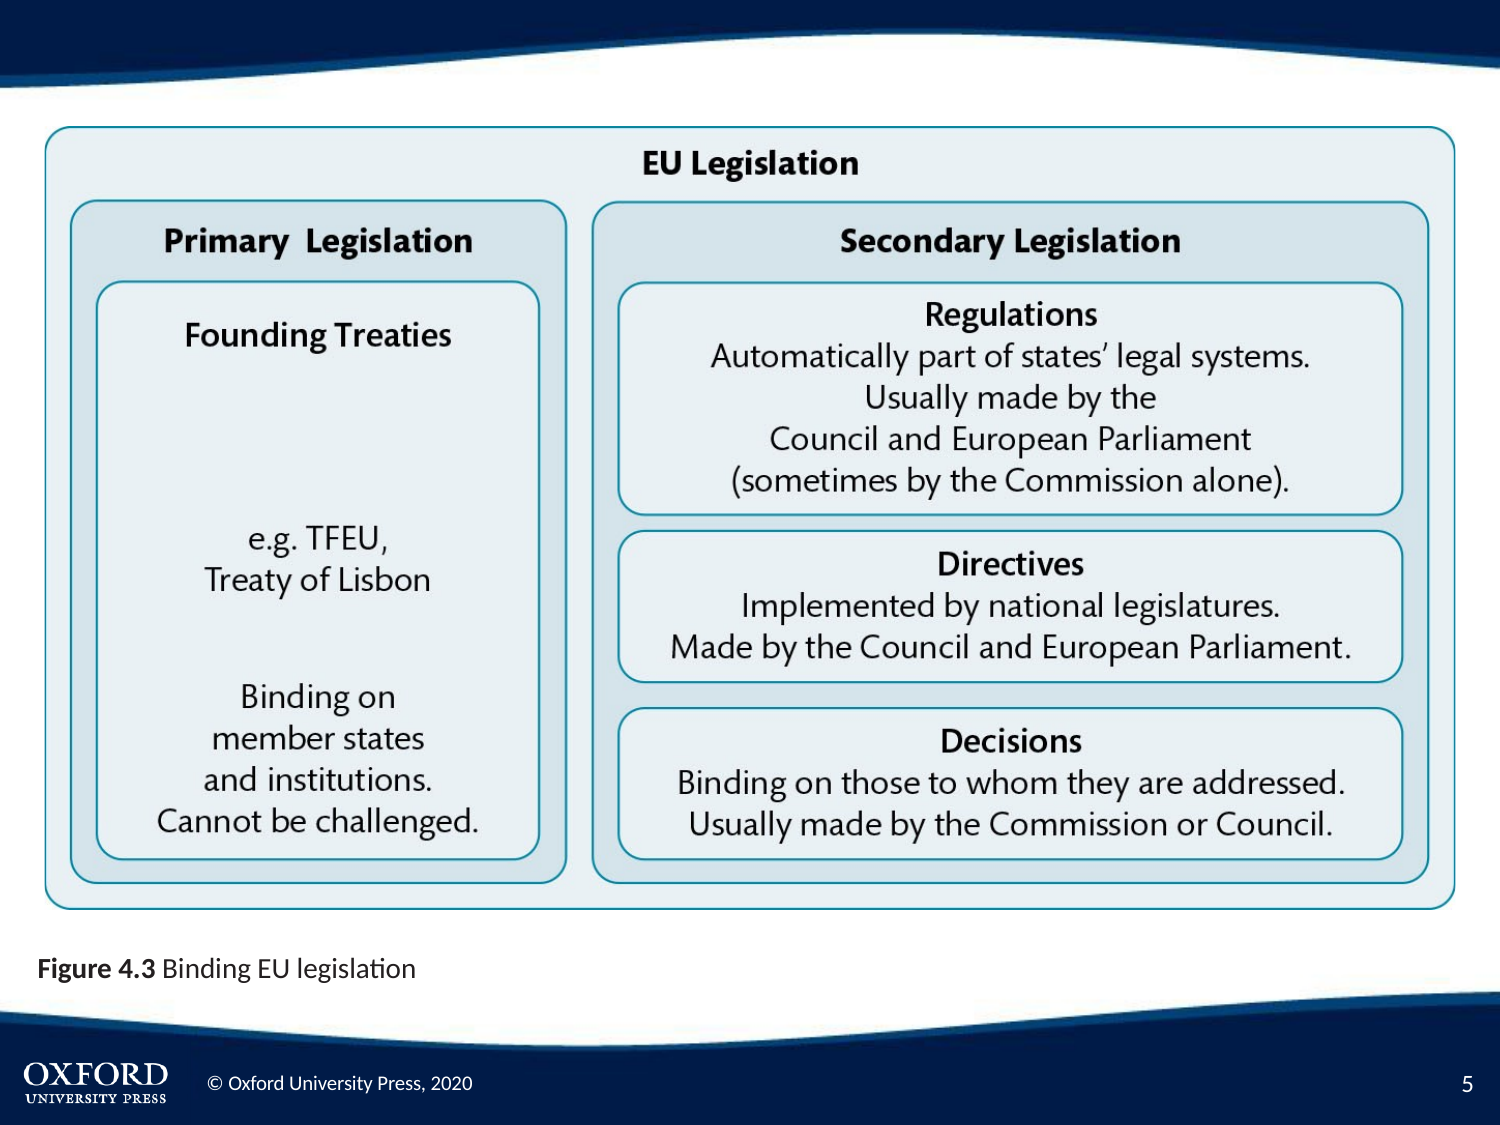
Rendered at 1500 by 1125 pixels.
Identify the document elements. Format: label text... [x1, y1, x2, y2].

footer © Oxford University Press, 2020 [204, 1072, 479, 1125]
picture [0, 0, 1500, 1125]
text_box [44, 126, 1456, 910]
slide_number 2 [1455, 1071, 1481, 1125]
text_box Figure 4.3 Binding EU legislation [35, 947, 429, 985]
